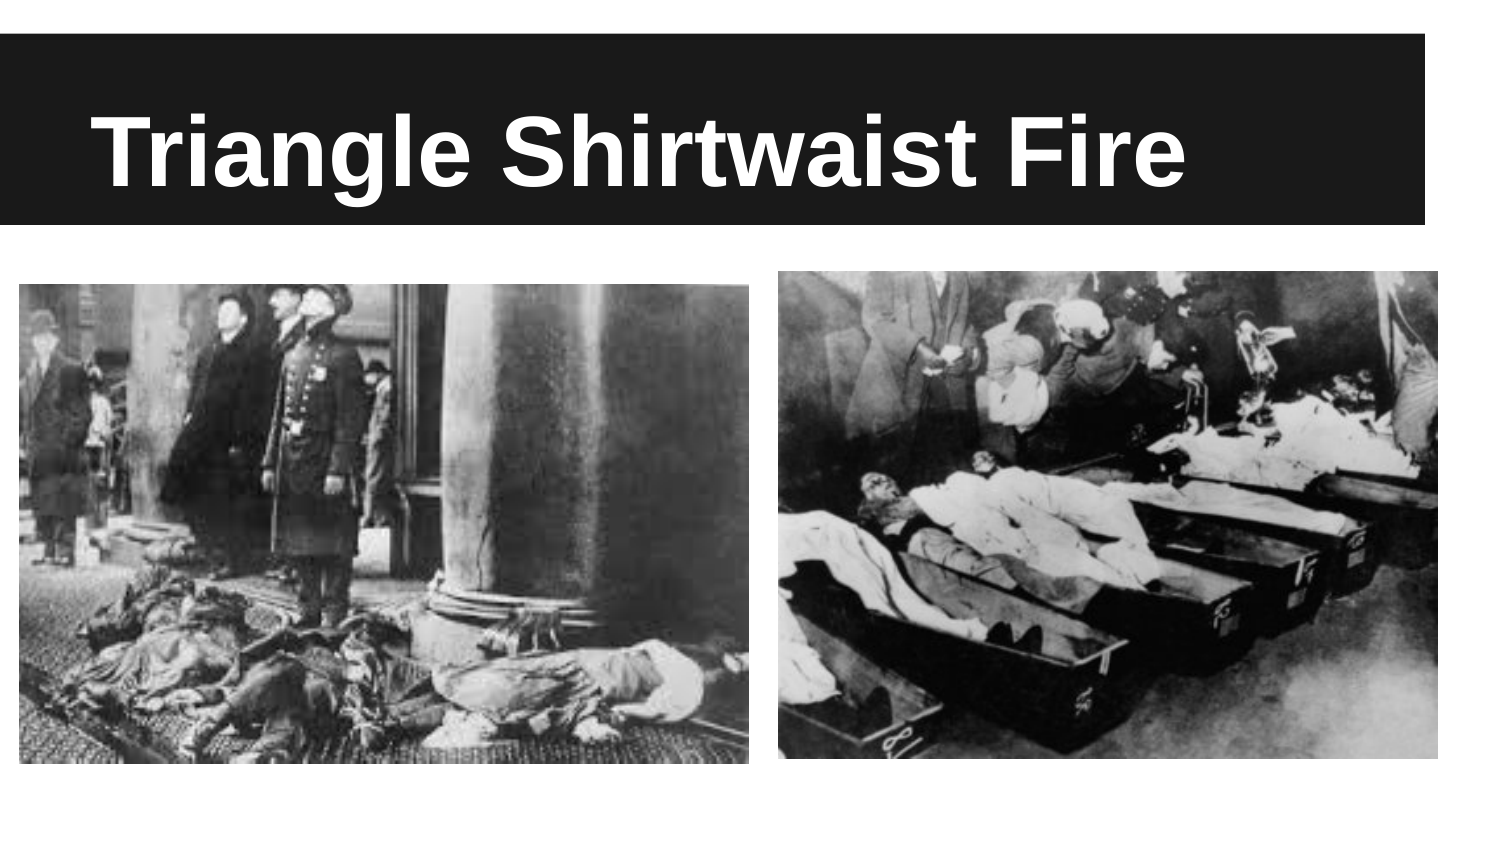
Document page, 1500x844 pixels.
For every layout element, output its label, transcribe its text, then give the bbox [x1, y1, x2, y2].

title Triangle Shirtwaist Fire [75, 33, 1425, 221]
picture [778, 270, 1438, 759]
picture [18, 283, 749, 764]
